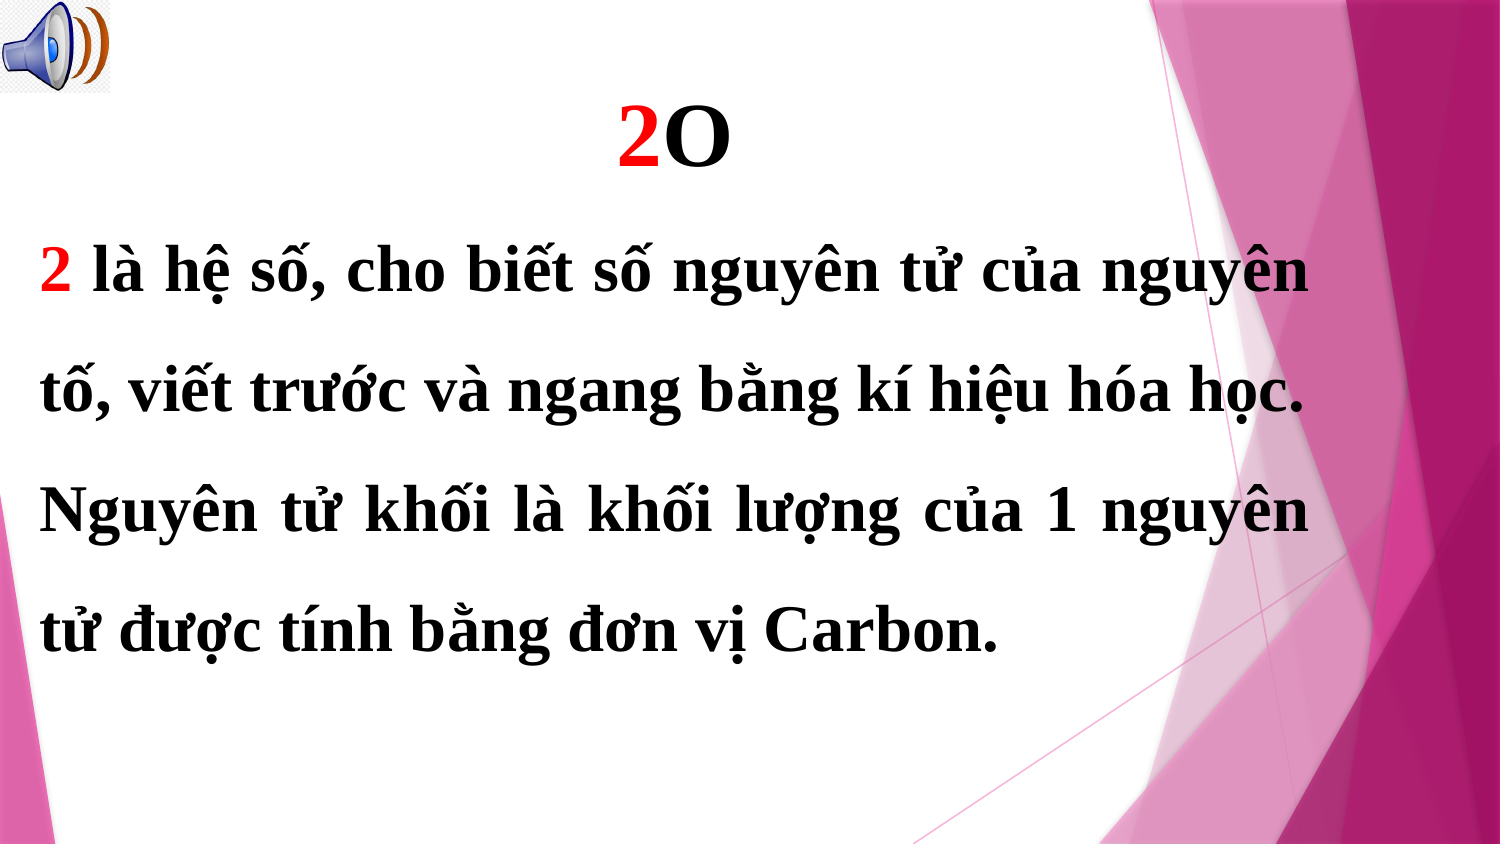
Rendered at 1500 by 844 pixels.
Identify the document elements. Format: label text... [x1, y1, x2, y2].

picture [0, 0, 110, 94]
text_box 2O 2 là hệ số, cho biết số nguyên tử của nguyên tố, viết trước và ngang bằng kí hiệu hóa học. Nguyên tử khối là khối lượng của 1 nguyên tử được tính bằng đơn vị Carbon. [24, 12, 1326, 672]
